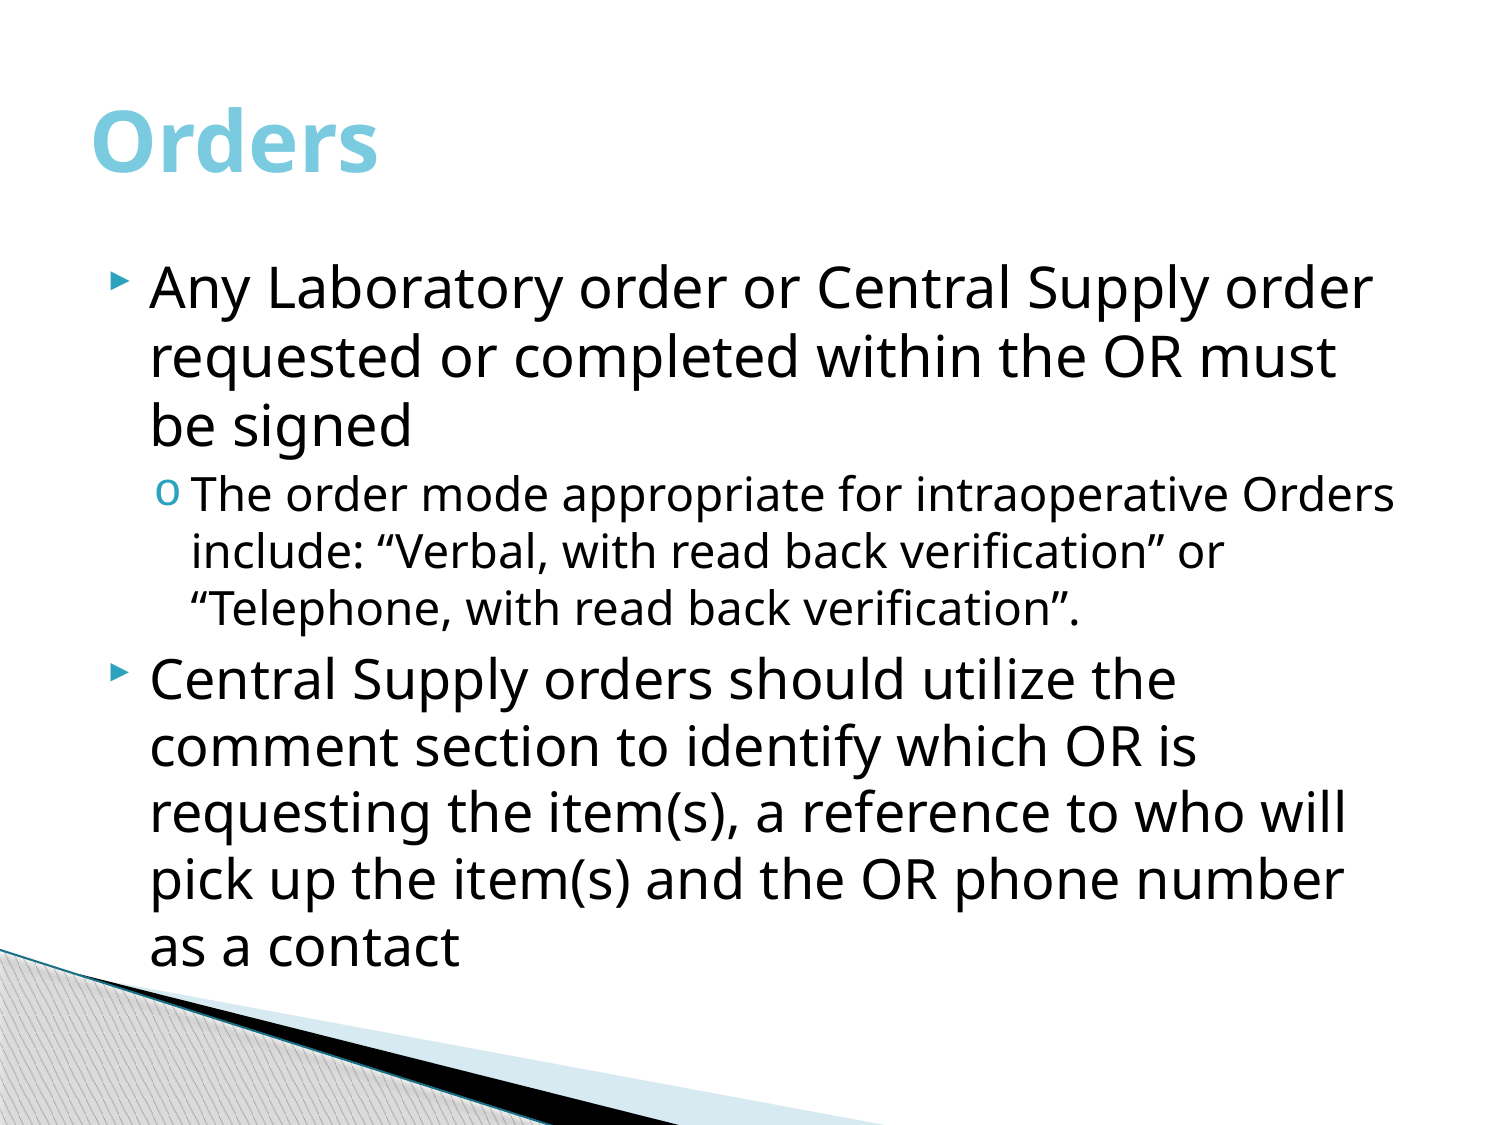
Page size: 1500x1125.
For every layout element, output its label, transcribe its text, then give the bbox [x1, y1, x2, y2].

title Orders [75, 45, 1425, 233]
list Any Laboratory order or Central Supply order requested or completed within the OR must be signed The order mode appropriate for intraoperative Orders include: “Verbal, with read back verification” or “Telephone, with read back verification”. Central Supply orders should utilize the comment section to identify which OR is requesting the item(s), a reference to who will pick up the item(s) and the OR phone number as a contact [75, 243, 1425, 986]
